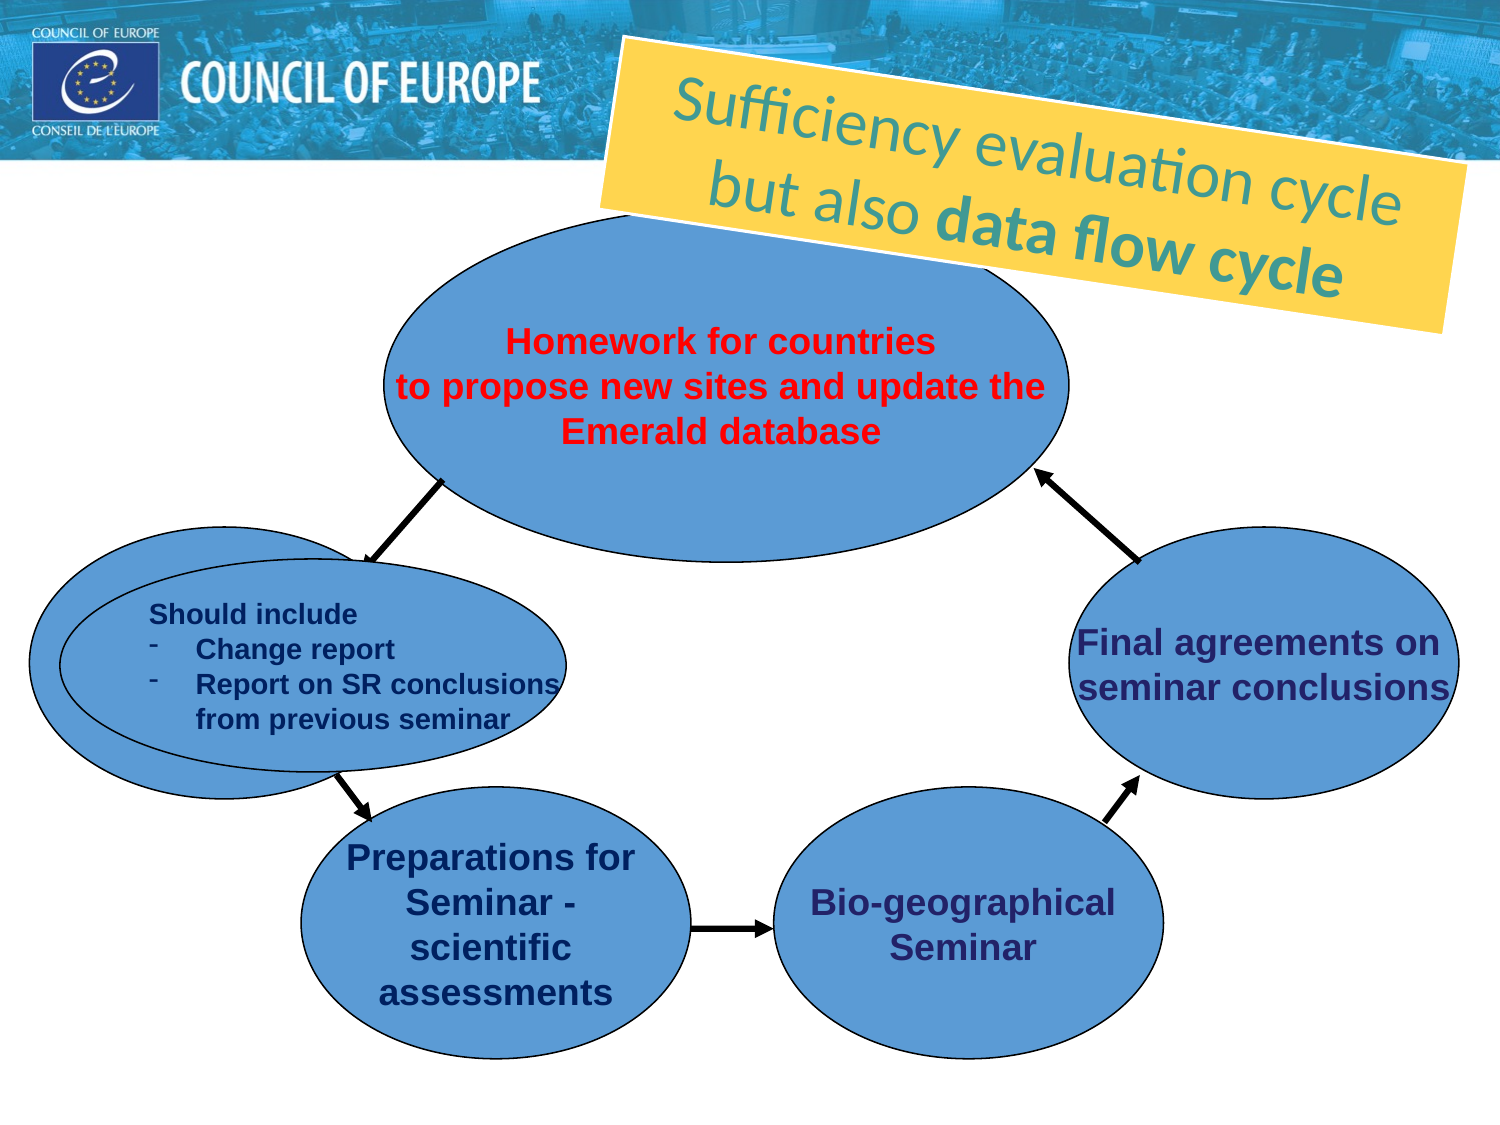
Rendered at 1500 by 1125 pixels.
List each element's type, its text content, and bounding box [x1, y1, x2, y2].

text_box Should include Change report Report on SR conclusions from previous seminar [59, 558, 567, 772]
text_box [1033, 467, 1140, 563]
text_box Homework for countries to propose new sites and update the Emerald database [383, 215, 1069, 563]
text_box [690, 922, 774, 935]
text_box Final agreements on seminar conclusions [1069, 527, 1459, 799]
text_box Sufficiency evaluation cycle but also data flow cycle [596, 34, 1472, 338]
text_box Bio-geographical Seminar [773, 786, 1164, 1059]
text_box [1104, 774, 1140, 823]
text_box Arrival of new databases from countries [29, 527, 352, 799]
text_box Preparations for Seminar - scientific assessments [301, 786, 691, 1059]
text_box [336, 774, 373, 823]
picture [0, 0, 1500, 1125]
